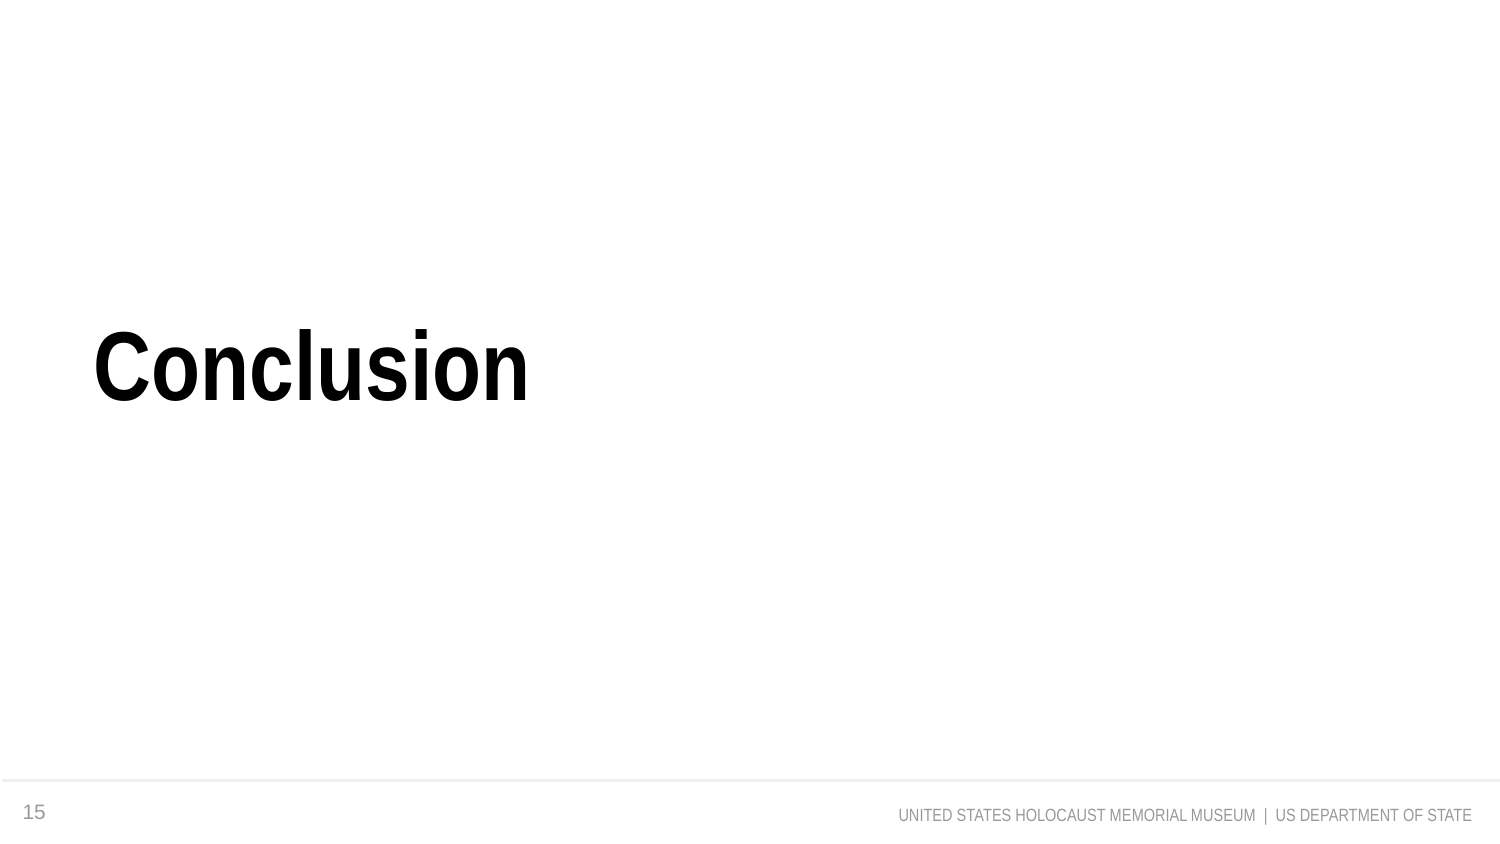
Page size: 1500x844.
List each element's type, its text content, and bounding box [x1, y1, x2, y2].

list Conclusion [93, 286, 1407, 421]
slide_number 15 [7, 773, 125, 839]
